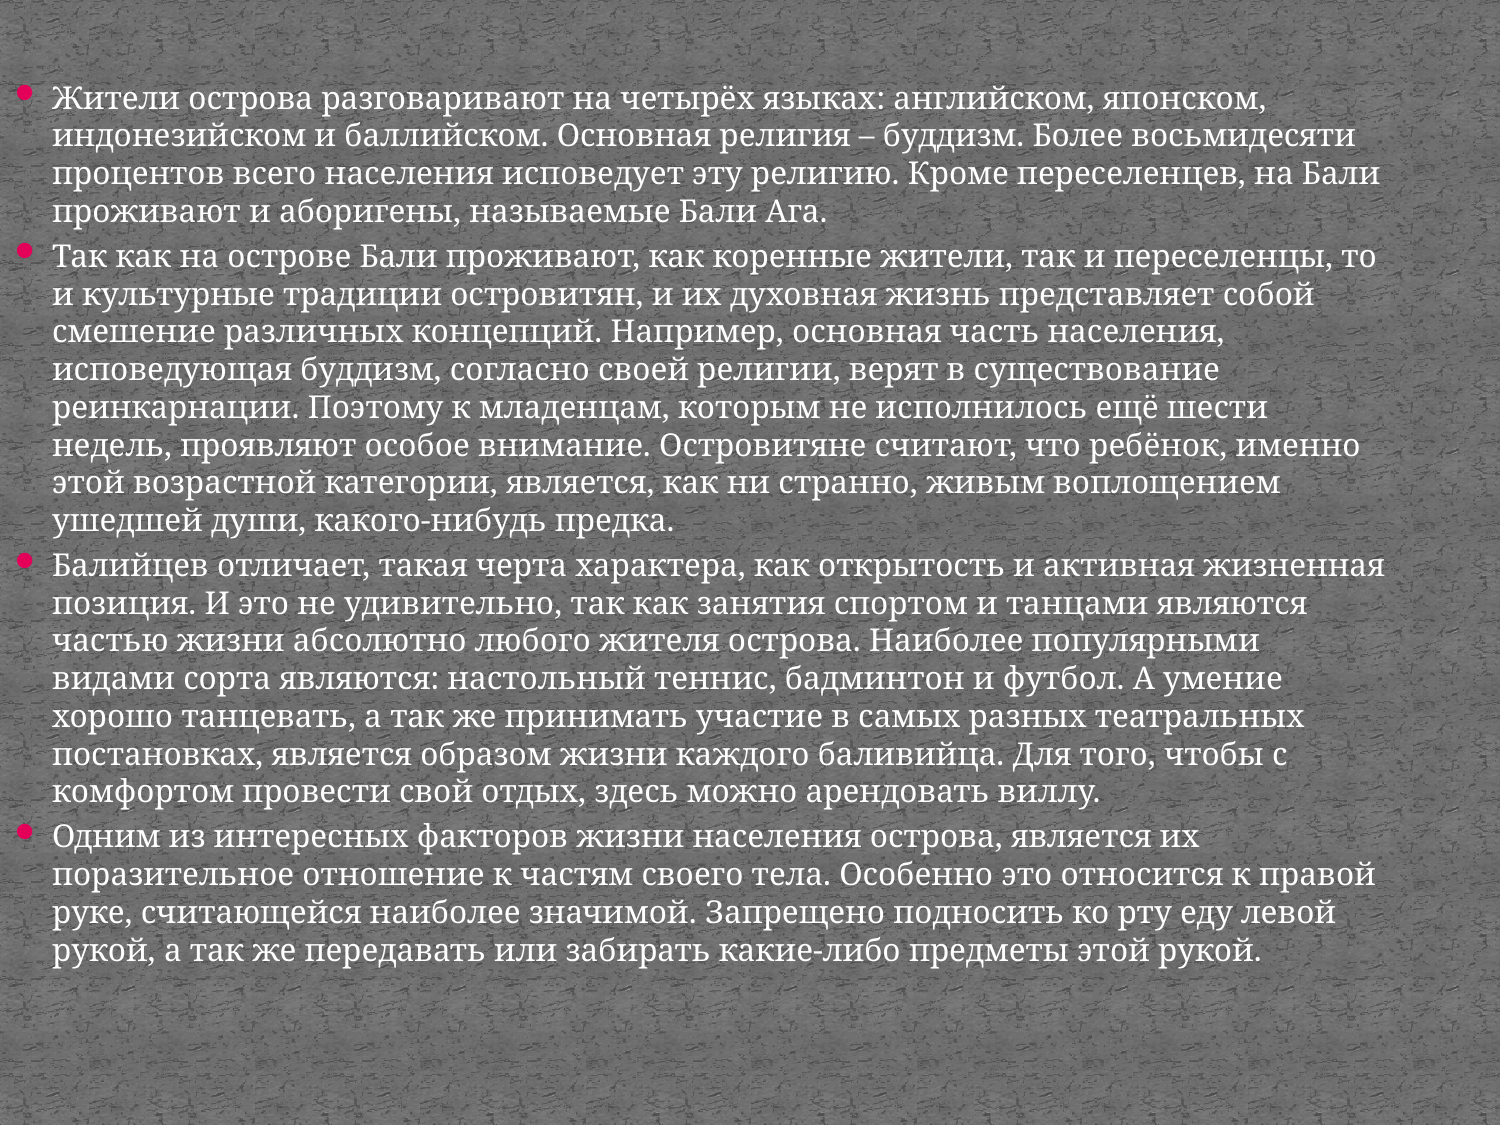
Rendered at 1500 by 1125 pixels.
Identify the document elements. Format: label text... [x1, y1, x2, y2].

list Жители острова разговаривают на четырёх языках: английском, японском, индонезийском и баллийском. Основная религия – буддизм. Более восьмидесяти процентов всего населения исповедует эту религию. Кроме переселенцев, на Бали проживают и аборигены, называемые Бали Ага. Так как на острове Бали проживают, как коренные жители, так и переселенцы, то и культурные традиции островитян, и их духовная жизнь представляет собой смешение различных концепций. Например, основная часть населения, исповедующая буддизм, согласно своей религии, верят в существование реинкарнации. Поэтому к младенцам, которым не исполнилось ещё шести недель, проявляют особое внимание. Островитяне считают, что ребёнок, именно этой возрастной категории, является, как ни странно, живым воплощением ушедшей души, какого-нибудь предка. Балийцев отличает, такая черта характера, как открытость и активная жизненная позиция. И это не удивительно, так как занятия спортом и танцами являются частью жизни абсолютно любого жителя острова. Наиболее популярными видами сорта являются: настольный теннис, бадминтон и футбол. А умение хорошо танцевать, а так же принимать участие в самых разных театральных постановках, является образом жизни каждого баливийца. Для того, чтобы с комфортом провести свой отдых, здесь можно арендовать виллу. Одним из интересных факторов жизни населения острова, является их поразительное отношение к частям своего тела. Особенно это относится к правой руке, считающейся наиболее значимой. Запрещено подносить ко рту еду левой рукой, а так же передавать или забирать какие-либо предметы этой рукой. [0, 70, 1407, 1043]
